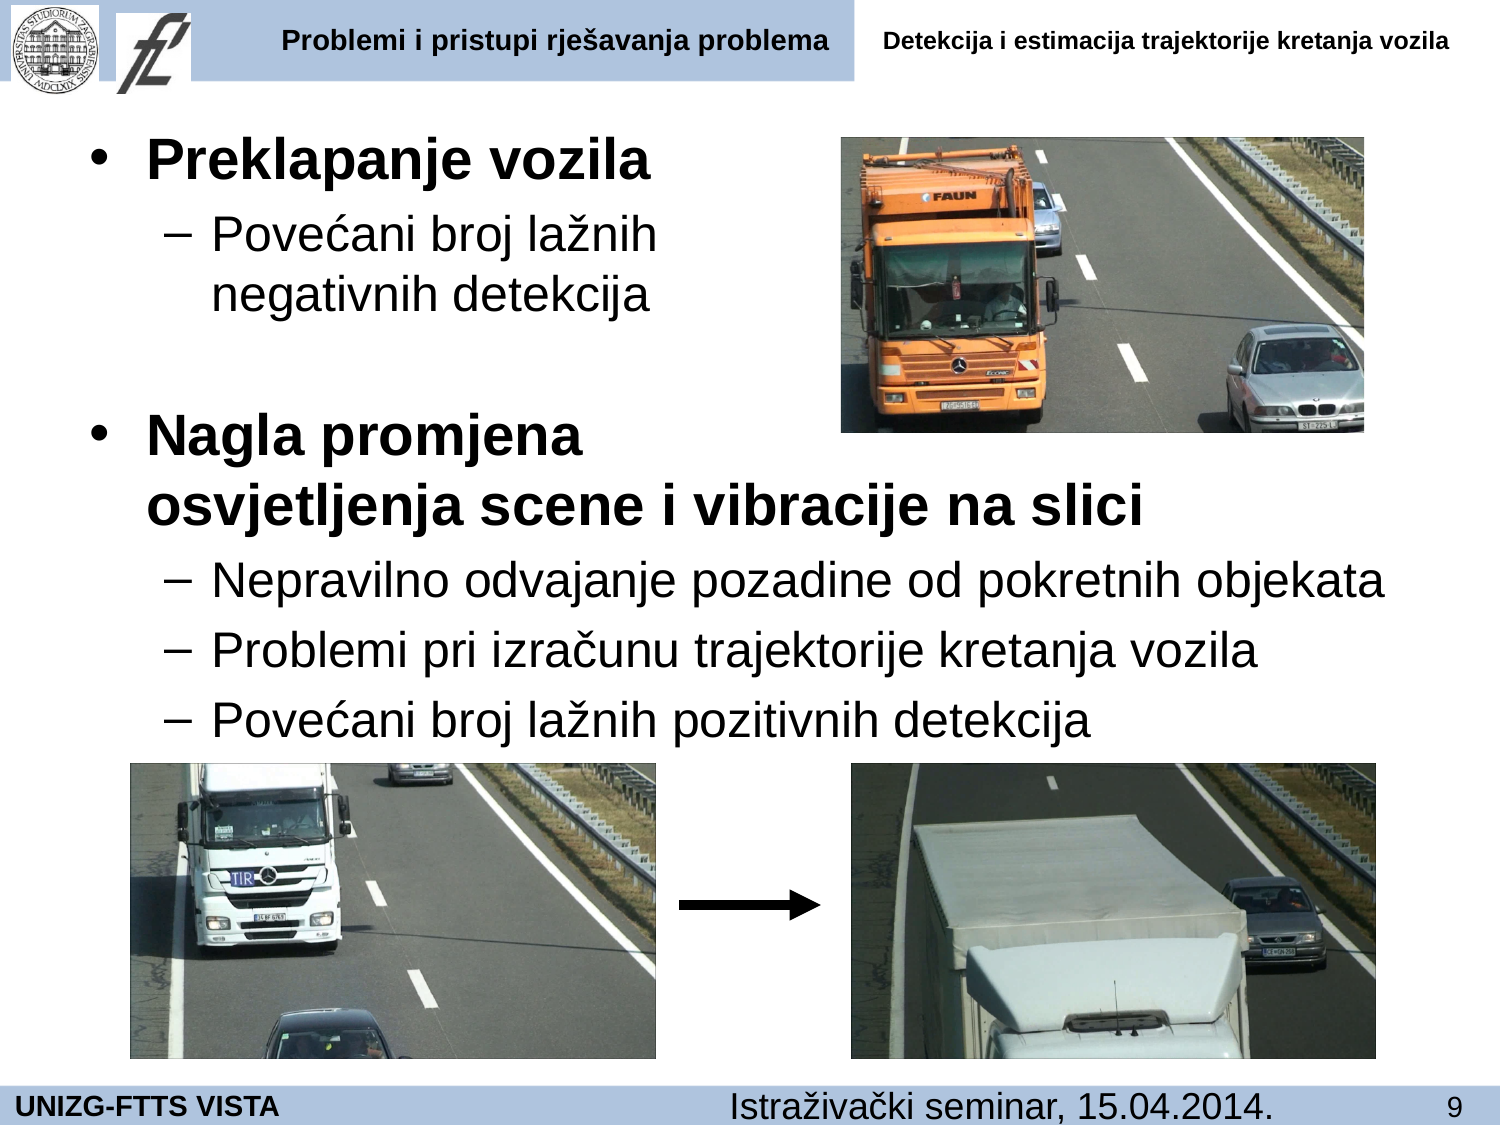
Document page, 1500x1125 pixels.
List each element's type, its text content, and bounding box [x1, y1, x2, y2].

list Problemi i pristupi rješavanja problema [218, 0, 845, 79]
list Detekcija i estimacija trajektorije kretanja vozila [868, 0, 1495, 79]
picture [0, 0, 1500, 1125]
list UNIZG-FTTS VISTA [0, 1084, 691, 1125]
slide_number 9 [1418, 1085, 1492, 1125]
list Preklapanje vozila Povećani broj lažnih negativnih detekcija Nagla promjena osvjetljenja scene i vibracije na slici Nepravilno odvajanje pozadine od pokretnih objekata Problemi pri izračunu trajektorije kretanja vozila Povećani broj lažnih pozitivnih detekcija [75, 113, 1425, 1071]
list Istraživački seminar, 15.04.2014. [714, 1084, 1406, 1125]
